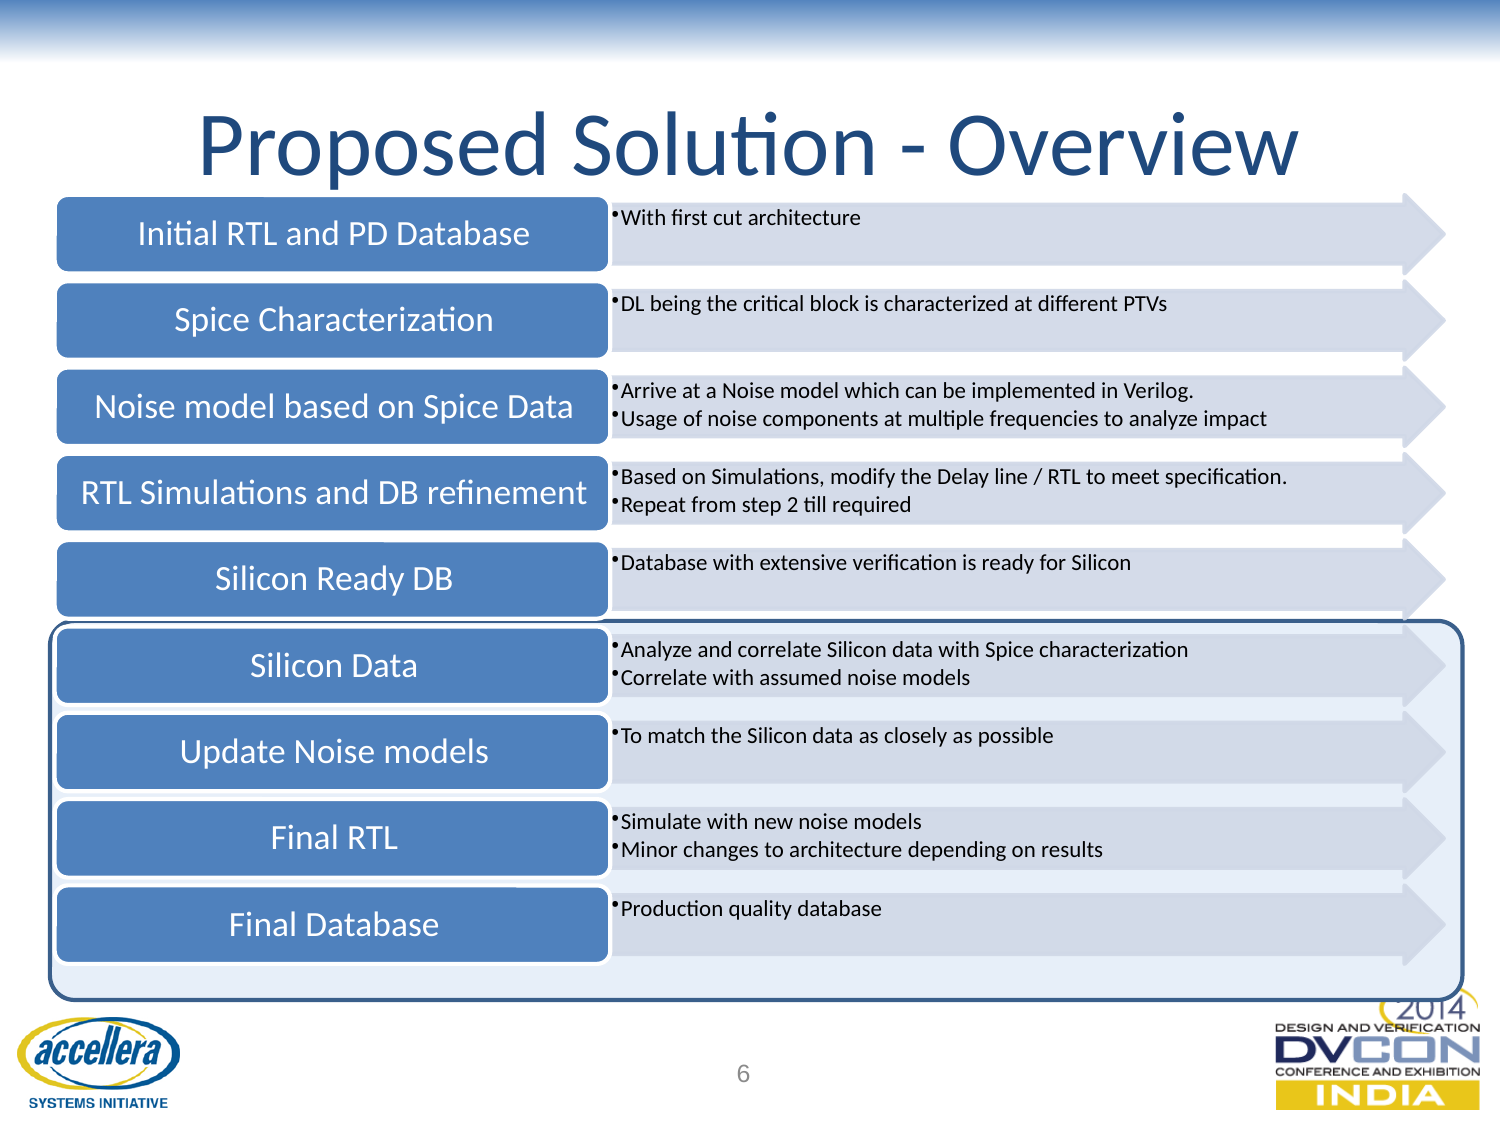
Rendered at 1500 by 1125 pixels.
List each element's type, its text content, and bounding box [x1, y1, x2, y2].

slide_number 6 [600, 1042, 888, 1103]
picture [1275, 979, 1480, 1110]
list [54, 194, 1444, 965]
title Proposed Solution - Overview [75, 45, 1425, 192]
picture [17, 1017, 180, 1108]
text_box [47, 620, 1465, 1003]
